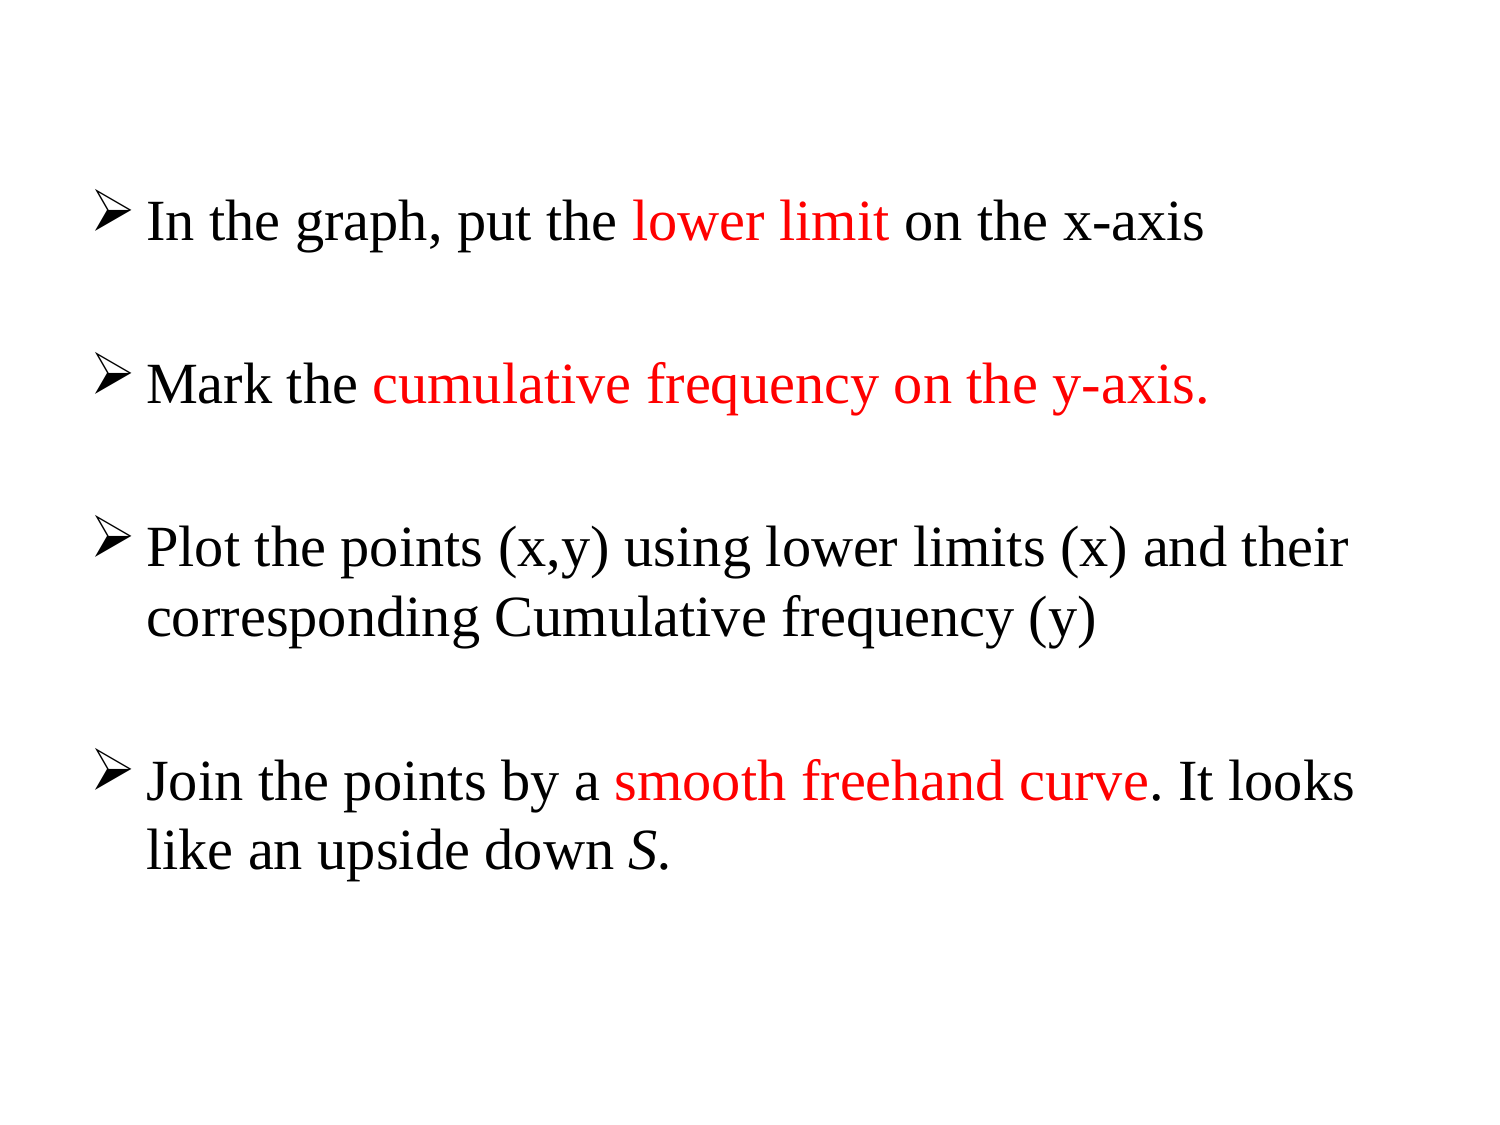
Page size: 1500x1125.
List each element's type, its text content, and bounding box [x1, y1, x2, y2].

list In the graph, put the lower limit on the x-axis Mark the cumulative frequency on the y-axis. Plot the points (x,y) using lower limits (x) and their corresponding Cumulative frequency (y) Join the points by a smooth freehand curve. It looks like an upside down S. [75, 174, 1425, 1005]
